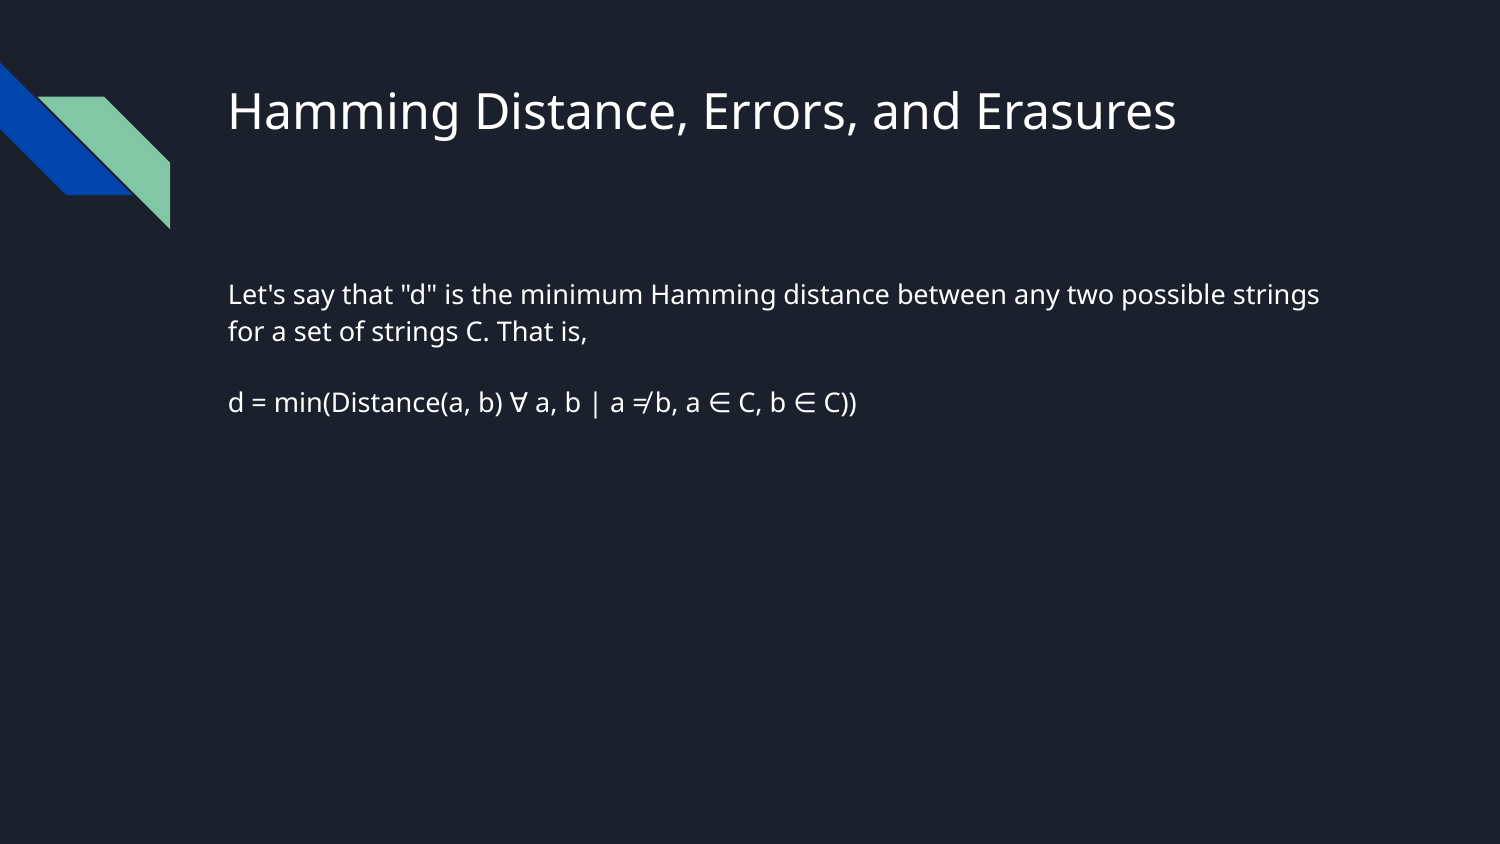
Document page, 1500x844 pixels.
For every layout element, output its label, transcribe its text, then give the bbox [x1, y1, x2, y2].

title Hamming Distance, Errors, and Erasures [212, 64, 1368, 215]
list Let's say that "d" is the minimum Hamming distance between any two possible strings for a set of strings C. That is, d = min(Distance(a, b) ∀ a, b | a ≠ b, a ∈ C, b ∈ C)) [212, 257, 1368, 735]
